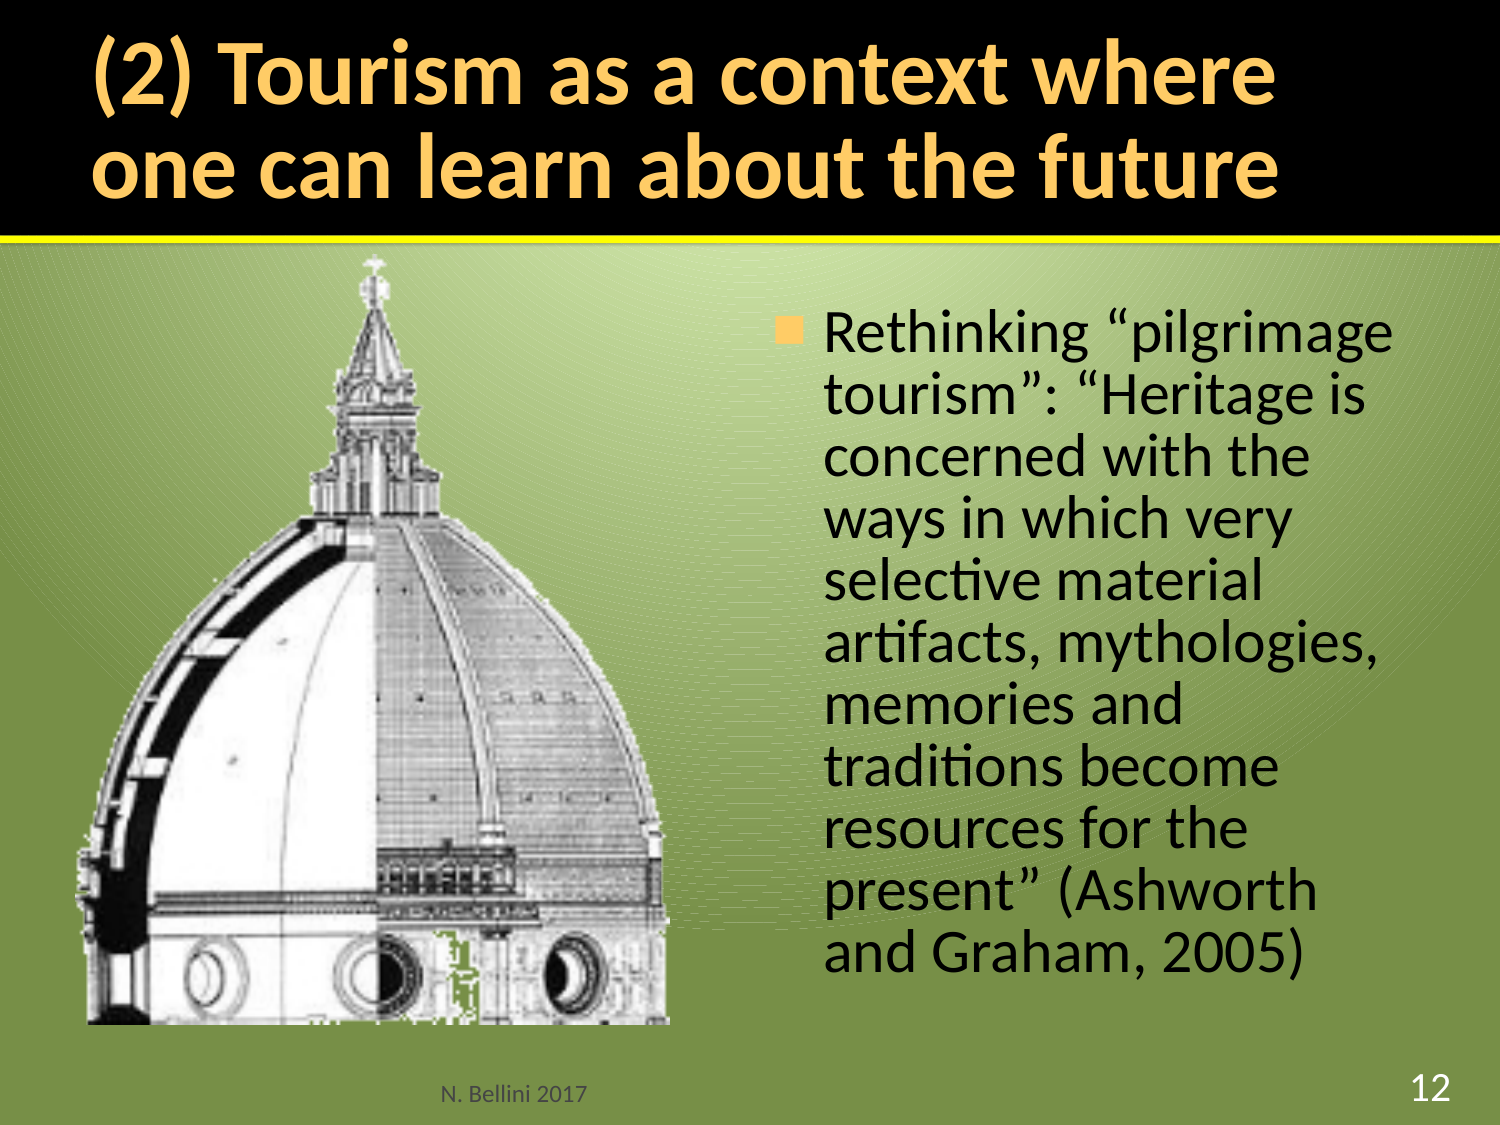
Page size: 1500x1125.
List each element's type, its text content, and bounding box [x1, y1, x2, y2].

list Rethinking “pilgrimage tourism”: “Heritage is concerned with the ways in which very selective material artifacts, mythologies, memories and traditions become resources for the present” (Ashworth and Graham, 2005) [741, 291, 1425, 1050]
slide_number 12 [1345, 1062, 1467, 1108]
picture [74, 254, 670, 1025]
title (2) Tourism as a context where one can learn about the future [75, 25, 1425, 231]
footer N. Bellini 2017 [433, 1062, 1337, 1108]
